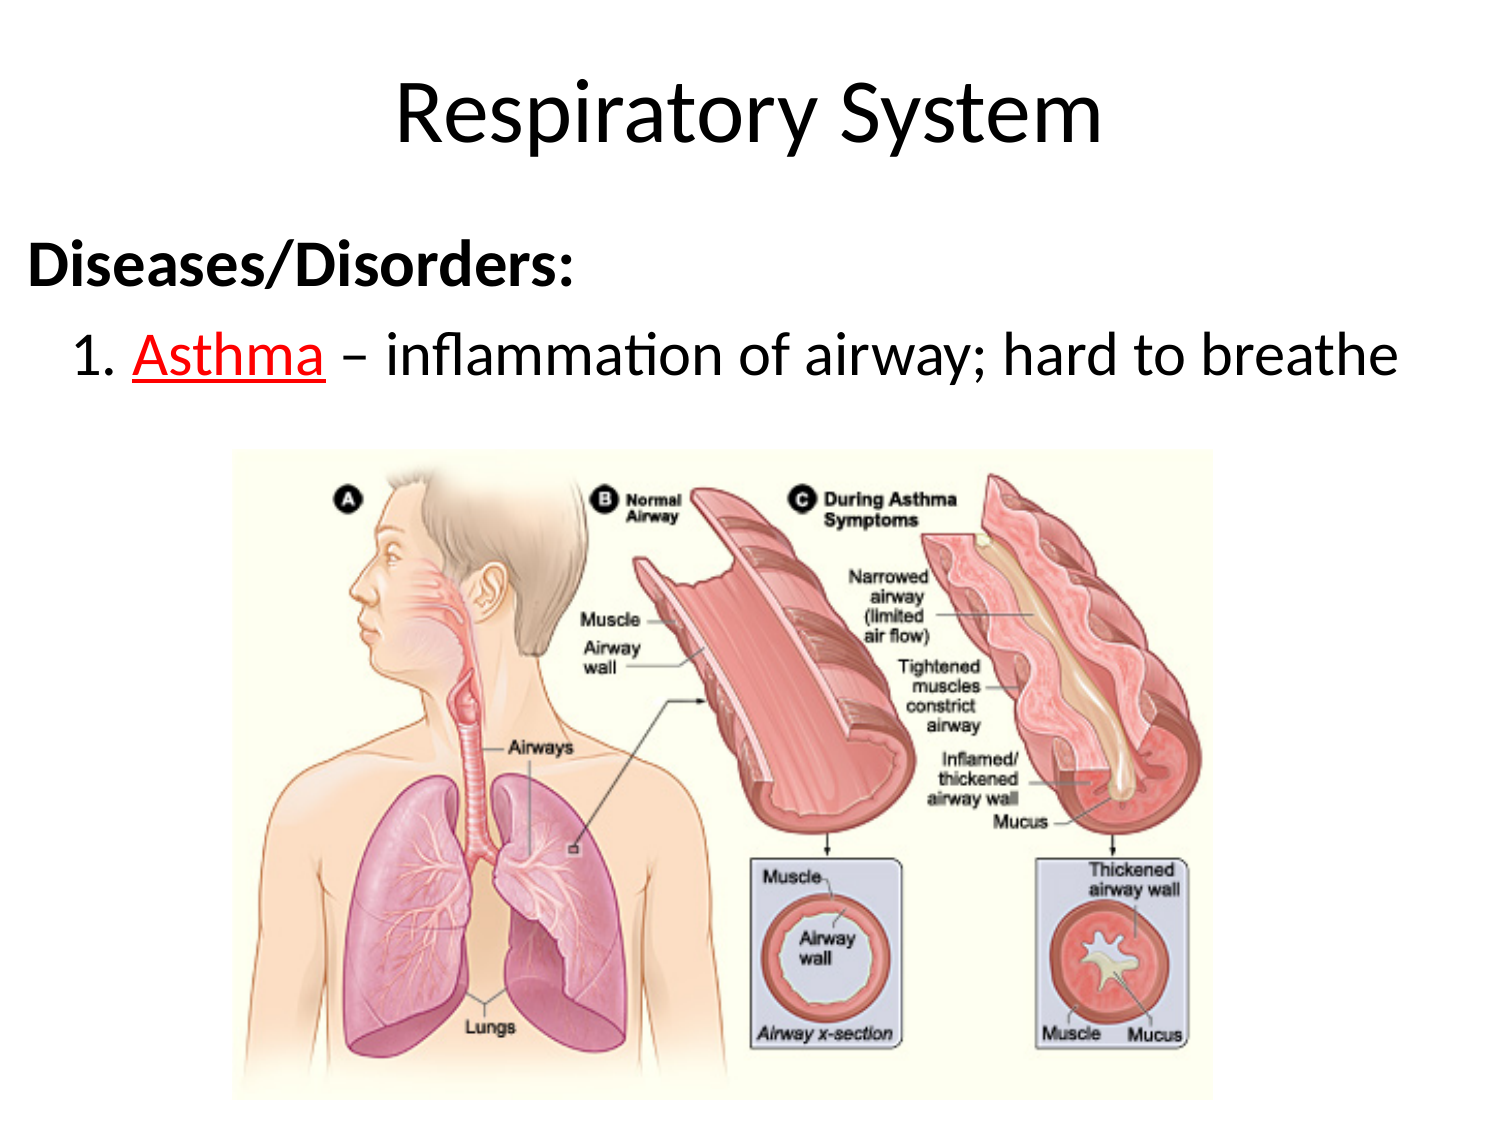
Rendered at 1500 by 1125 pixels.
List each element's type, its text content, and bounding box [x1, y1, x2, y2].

picture [232, 449, 1213, 1101]
list Diseases/Disorders: 1. Asthma – inflammation of airway; hard to breathe [12, 212, 1488, 700]
title Respiratory System [75, 12, 1425, 200]
